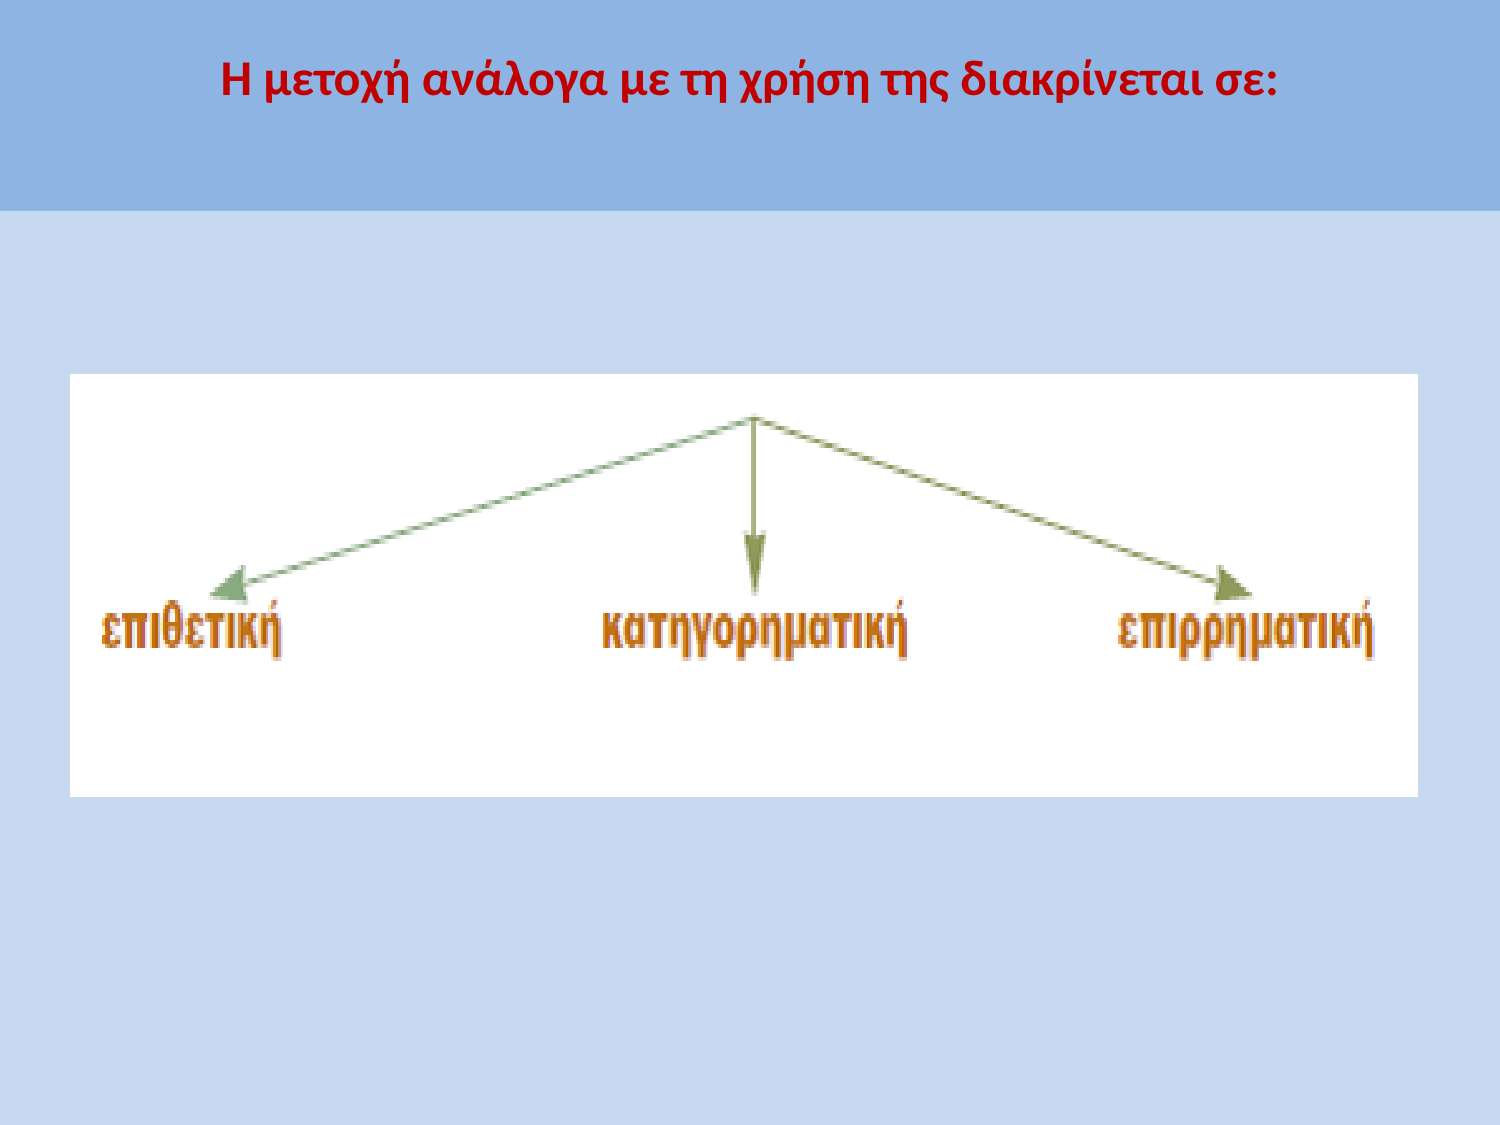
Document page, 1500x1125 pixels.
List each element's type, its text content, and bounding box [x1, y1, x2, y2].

picture [70, 374, 1419, 798]
title Η μετοχή ανάλογα με τη χρήση της διακρίνεται σε: [0, 0, 1500, 210]
subtitle [0, 210, 1500, 1125]
